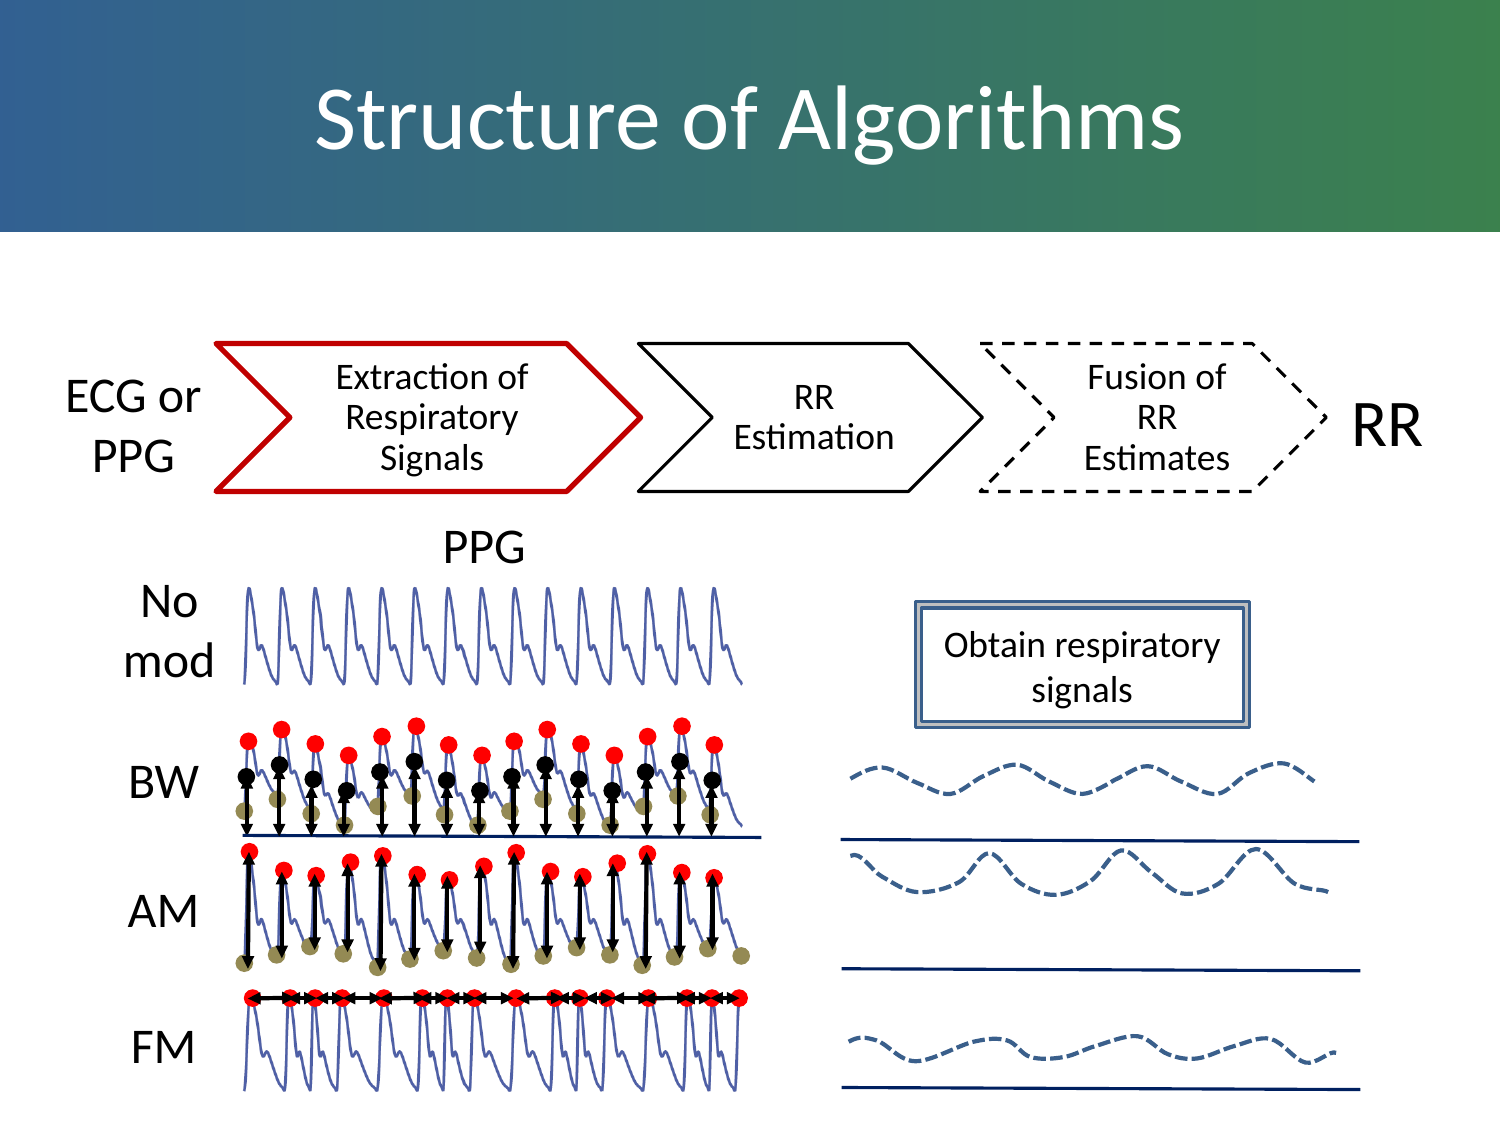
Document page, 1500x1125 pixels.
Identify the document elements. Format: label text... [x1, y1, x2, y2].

text_box [847, 1034, 1337, 1065]
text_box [621, 999, 635, 1003]
text_box FM [98, 1006, 170, 1082]
picture [177, 543, 762, 1100]
text_box PPG [389, 524, 579, 536]
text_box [507, 763, 553, 835]
text_box [243, 841, 273, 973]
text_box Obtain respiratory signals [914, 600, 1251, 729]
text_box [641, 844, 651, 973]
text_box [254, 763, 286, 835]
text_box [841, 968, 1361, 972]
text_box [477, 862, 484, 958]
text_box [654, 763, 686, 835]
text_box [352, 999, 371, 1003]
text_box RR [1337, 319, 1464, 520]
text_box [484, 999, 509, 1003]
text_box BW [98, 741, 170, 817]
title Structure of Algorithms [75, 19, 1425, 207]
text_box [408, 763, 454, 835]
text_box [351, 772, 389, 835]
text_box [454, 787, 486, 835]
text_box [849, 851, 1329, 897]
text_box No mod [98, 560, 170, 695]
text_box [279, 868, 286, 962]
text_box [508, 841, 540, 973]
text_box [239, 772, 254, 833]
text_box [606, 772, 654, 835]
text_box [305, 782, 351, 835]
text_box [849, 761, 1315, 796]
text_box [553, 782, 585, 835]
text_box AM [98, 869, 170, 945]
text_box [716, 992, 743, 1003]
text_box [215, 322, 1327, 513]
text_box ECG or PPG [3, 355, 207, 491]
